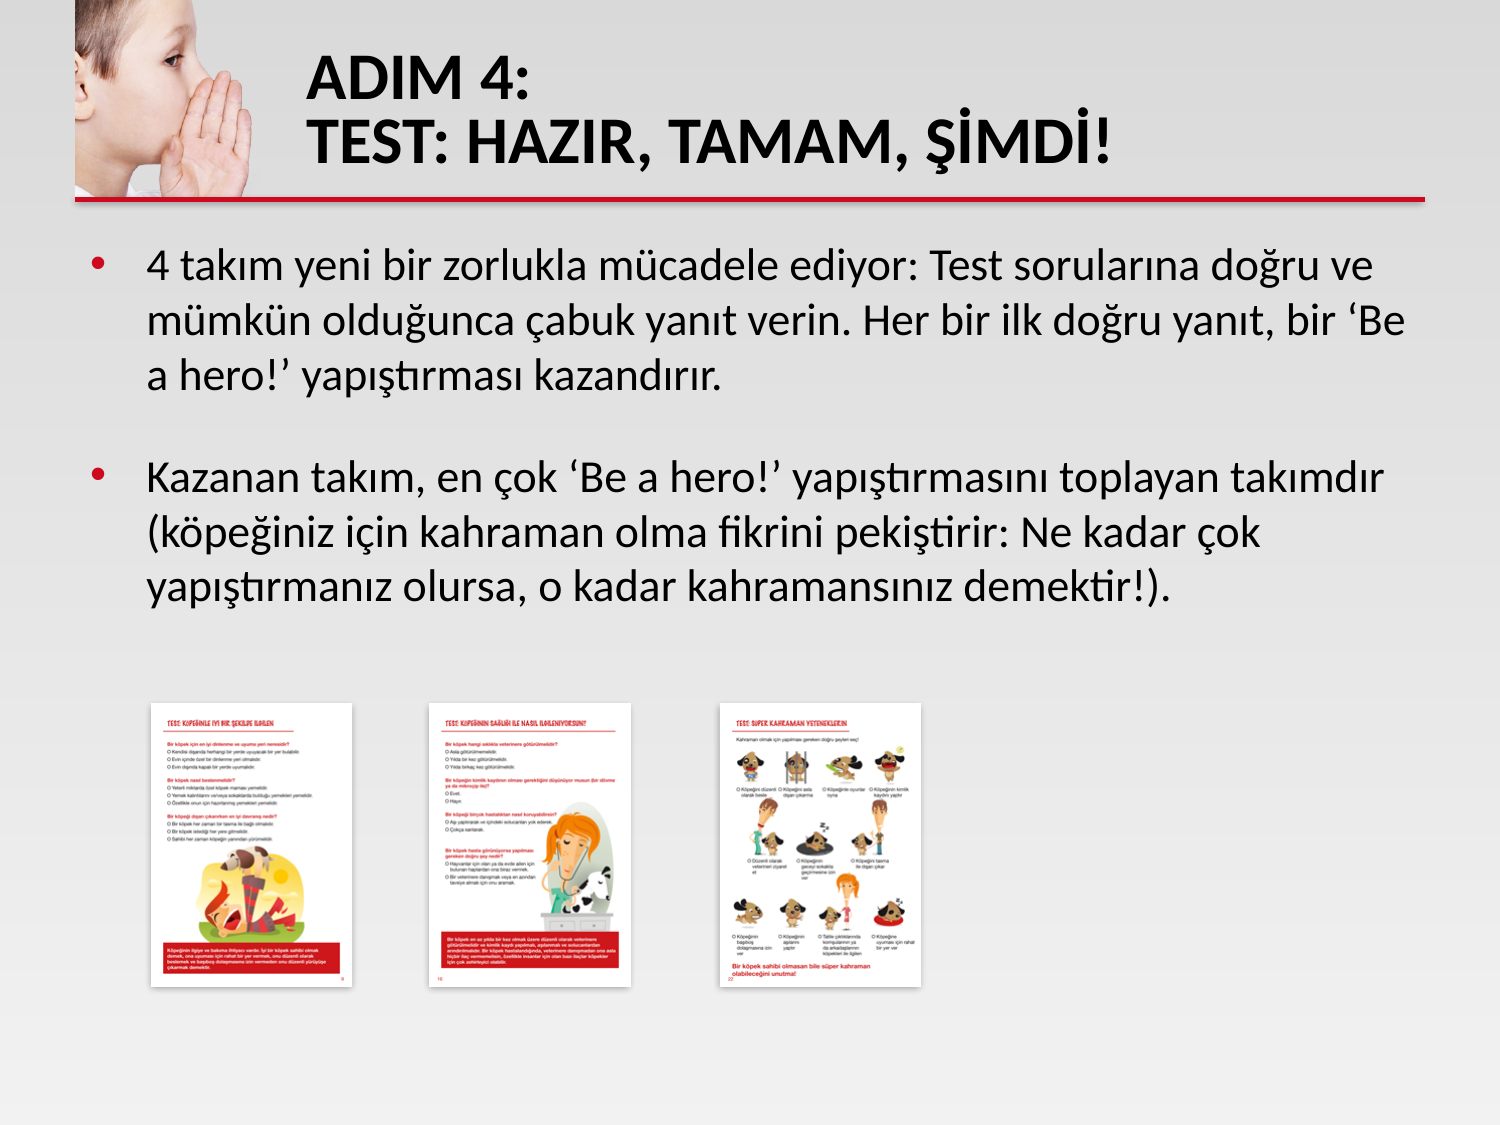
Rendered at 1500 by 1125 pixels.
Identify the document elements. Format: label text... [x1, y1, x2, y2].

picture [719, 703, 921, 988]
picture [429, 703, 631, 988]
title ADIM 4: TEST: HAZIR, TAMAM, ŞİMDİ! [291, 32, 1425, 194]
picture [75, 0, 292, 197]
list 4 takım yeni bir zorlukla mücadele ediyor: Test sorularına doğru ve mümkün olduğunca çabuk yanıt verin. Her bir ilk doğru yanıt, bir ‘Be a hero!’ yapıştırması kazandırır. Kazanan takım, en çok ‘Be a hero!’ yapıştırmasını toplayan takımdır (köpeğiniz için kahraman olma fikrini pekiştirir: Ne kadar çok yapıştırmanız olursa, o kadar kahramansınız demektir!). [75, 227, 1425, 1042]
picture [151, 703, 353, 988]
